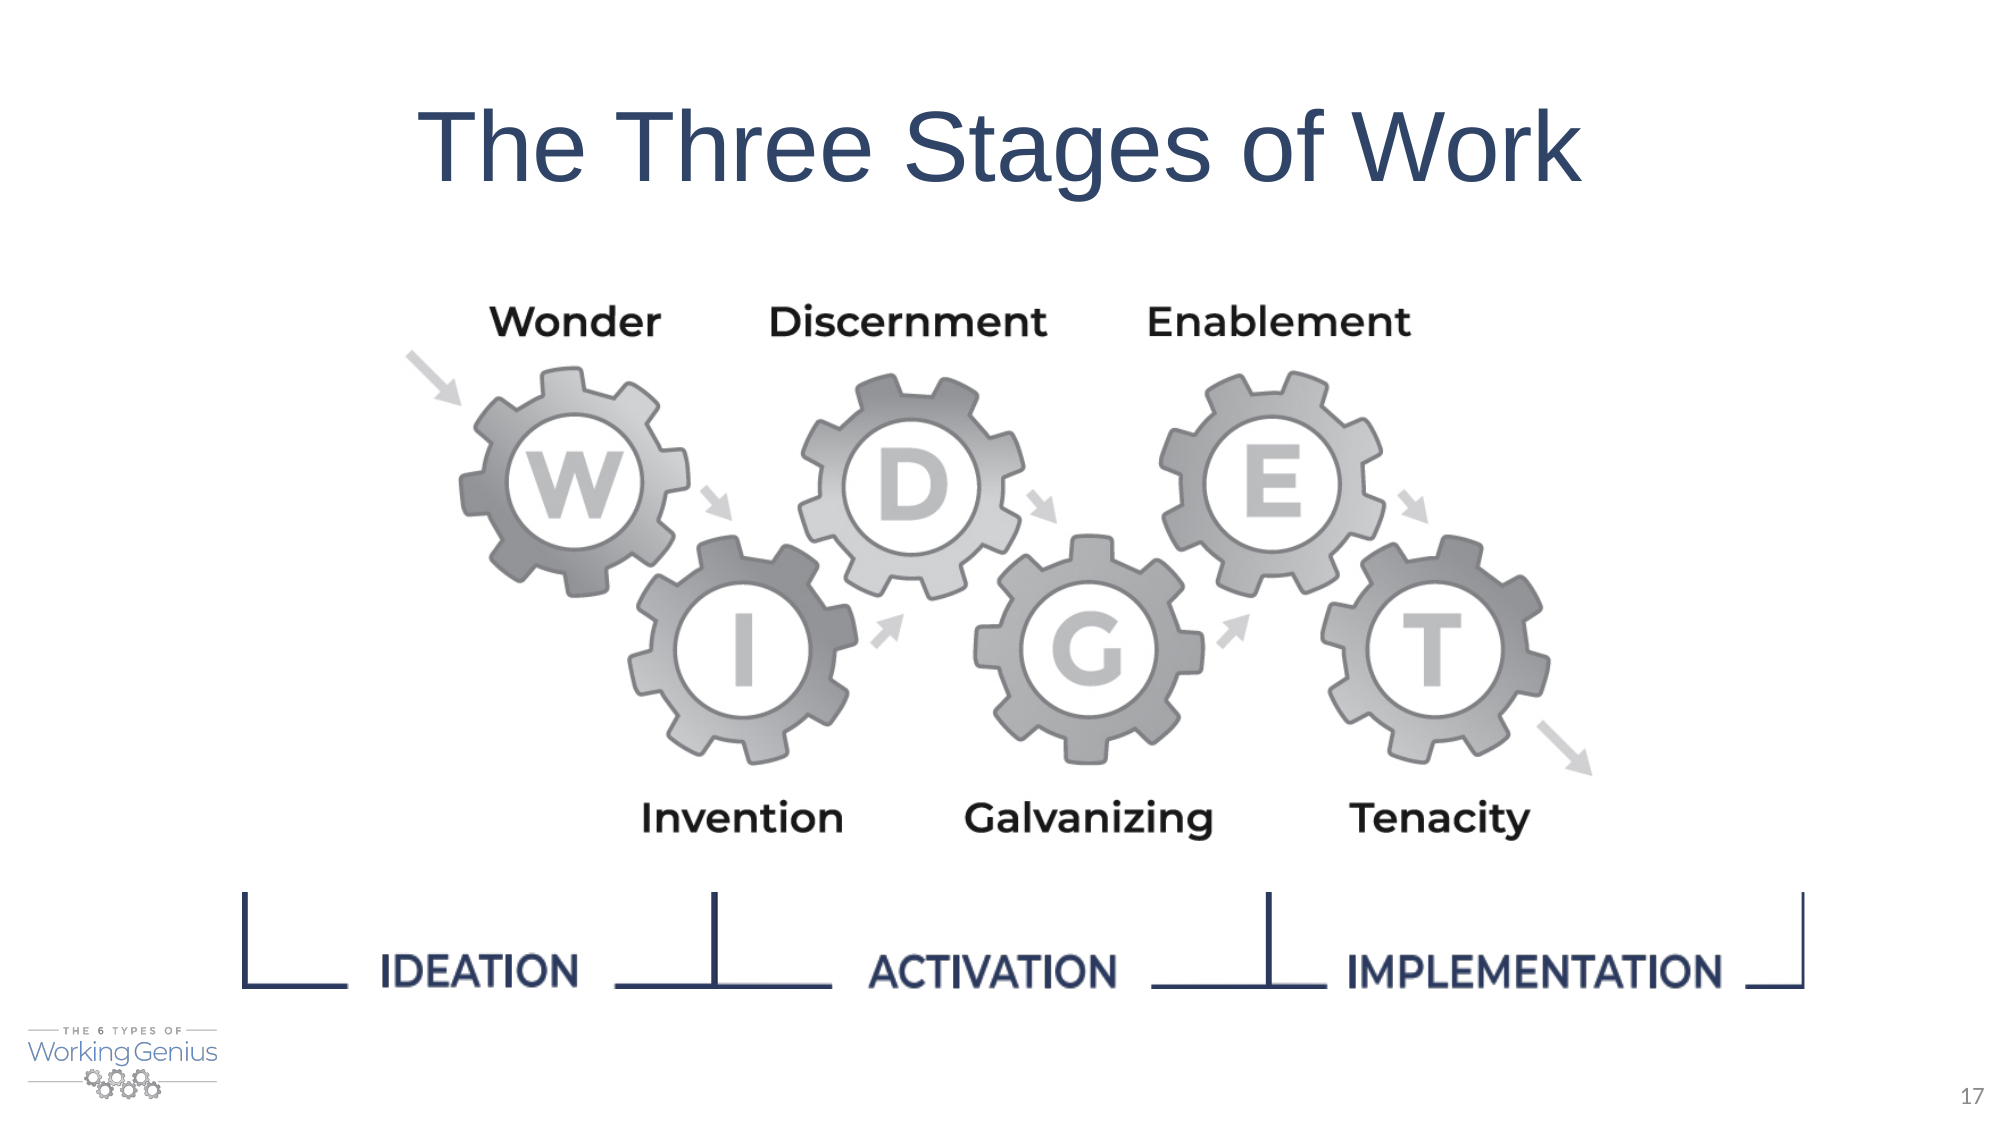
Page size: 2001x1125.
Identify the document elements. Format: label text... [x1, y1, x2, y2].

slide_number 17 [1550, 1065, 2000, 1125]
text_box The Three Stages of Work [0, 52, 2000, 202]
picture [28, 1027, 217, 1101]
picture [242, 141, 1805, 1002]
